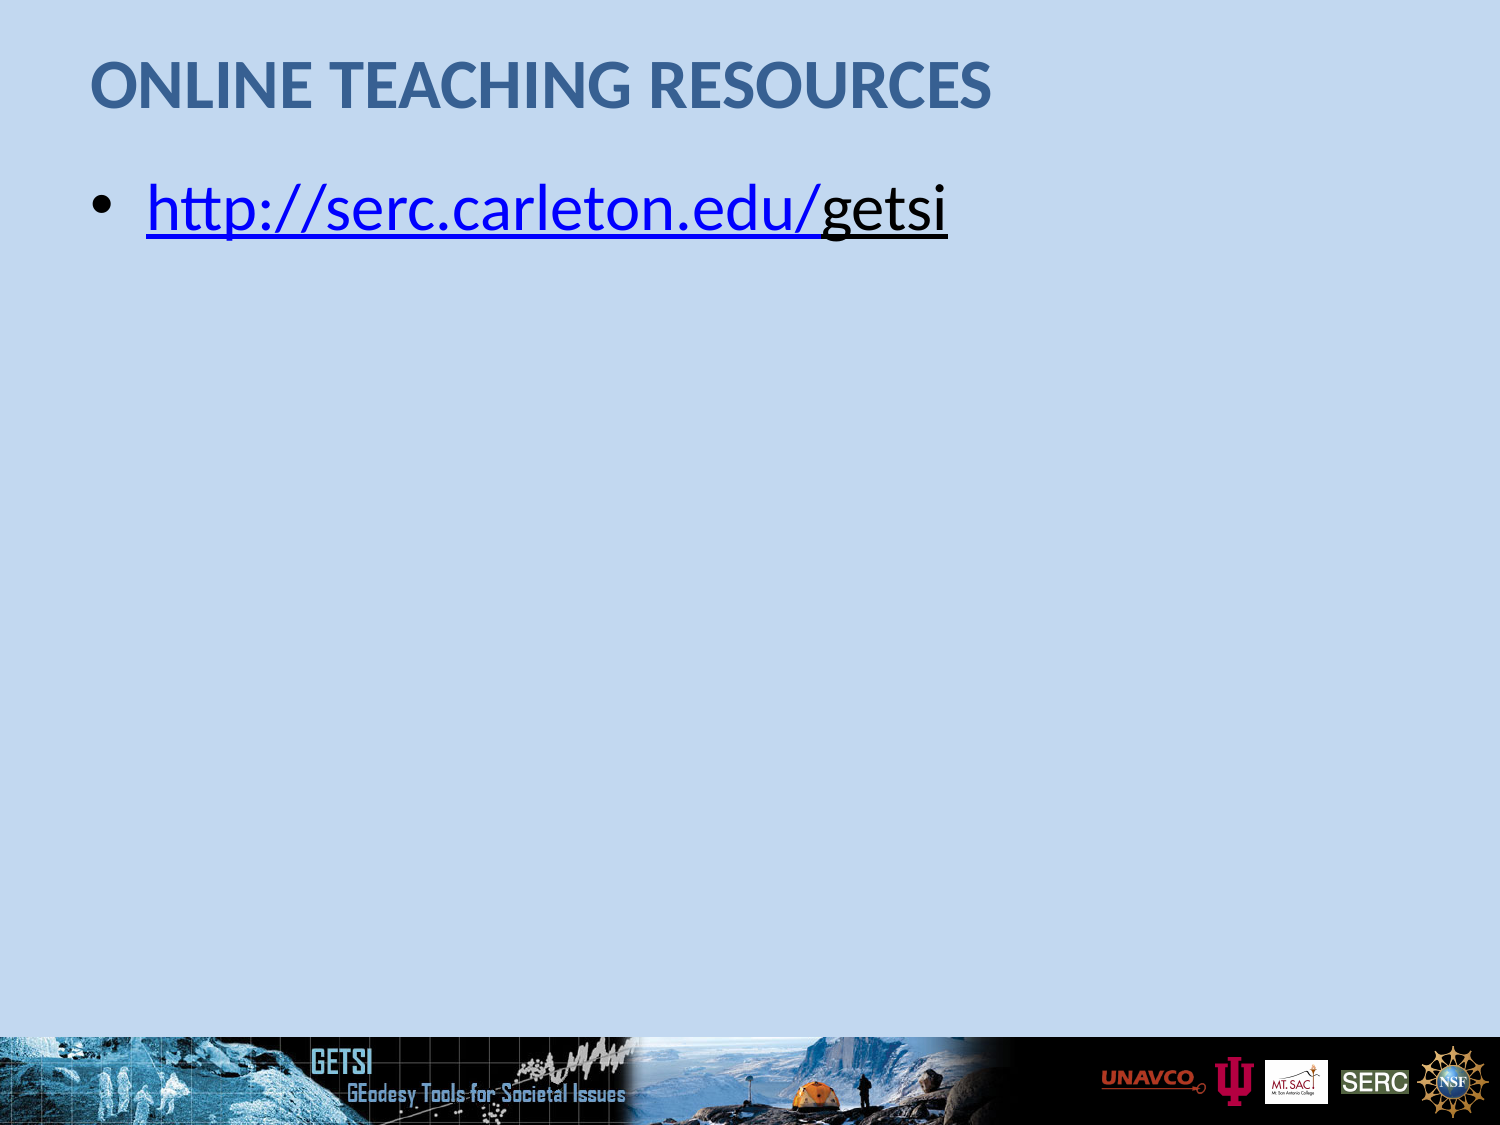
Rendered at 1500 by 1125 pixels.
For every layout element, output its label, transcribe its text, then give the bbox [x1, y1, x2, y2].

title Online teaching resources [75, 38, 1425, 122]
list http://serc.carleton.edu/getsi [75, 155, 1425, 938]
picture [0, 1037, 1500, 1125]
